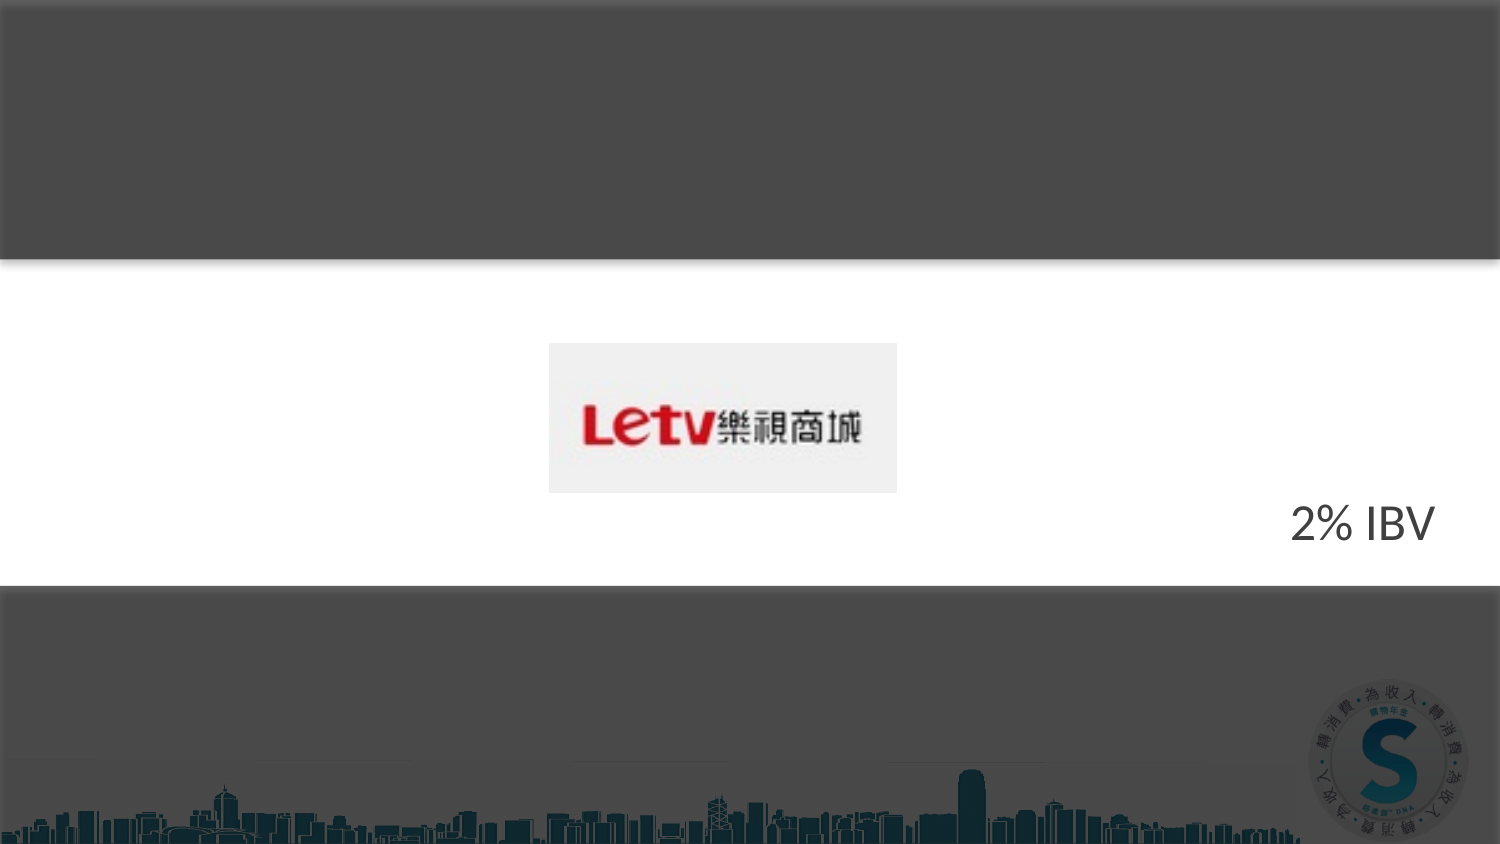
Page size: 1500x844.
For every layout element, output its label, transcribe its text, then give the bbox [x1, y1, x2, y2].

picture [549, 343, 897, 493]
text_box [0, 584, 1500, 844]
text_box [0, 0, 1500, 261]
text_box 2% IBV [1274, 481, 1500, 622]
